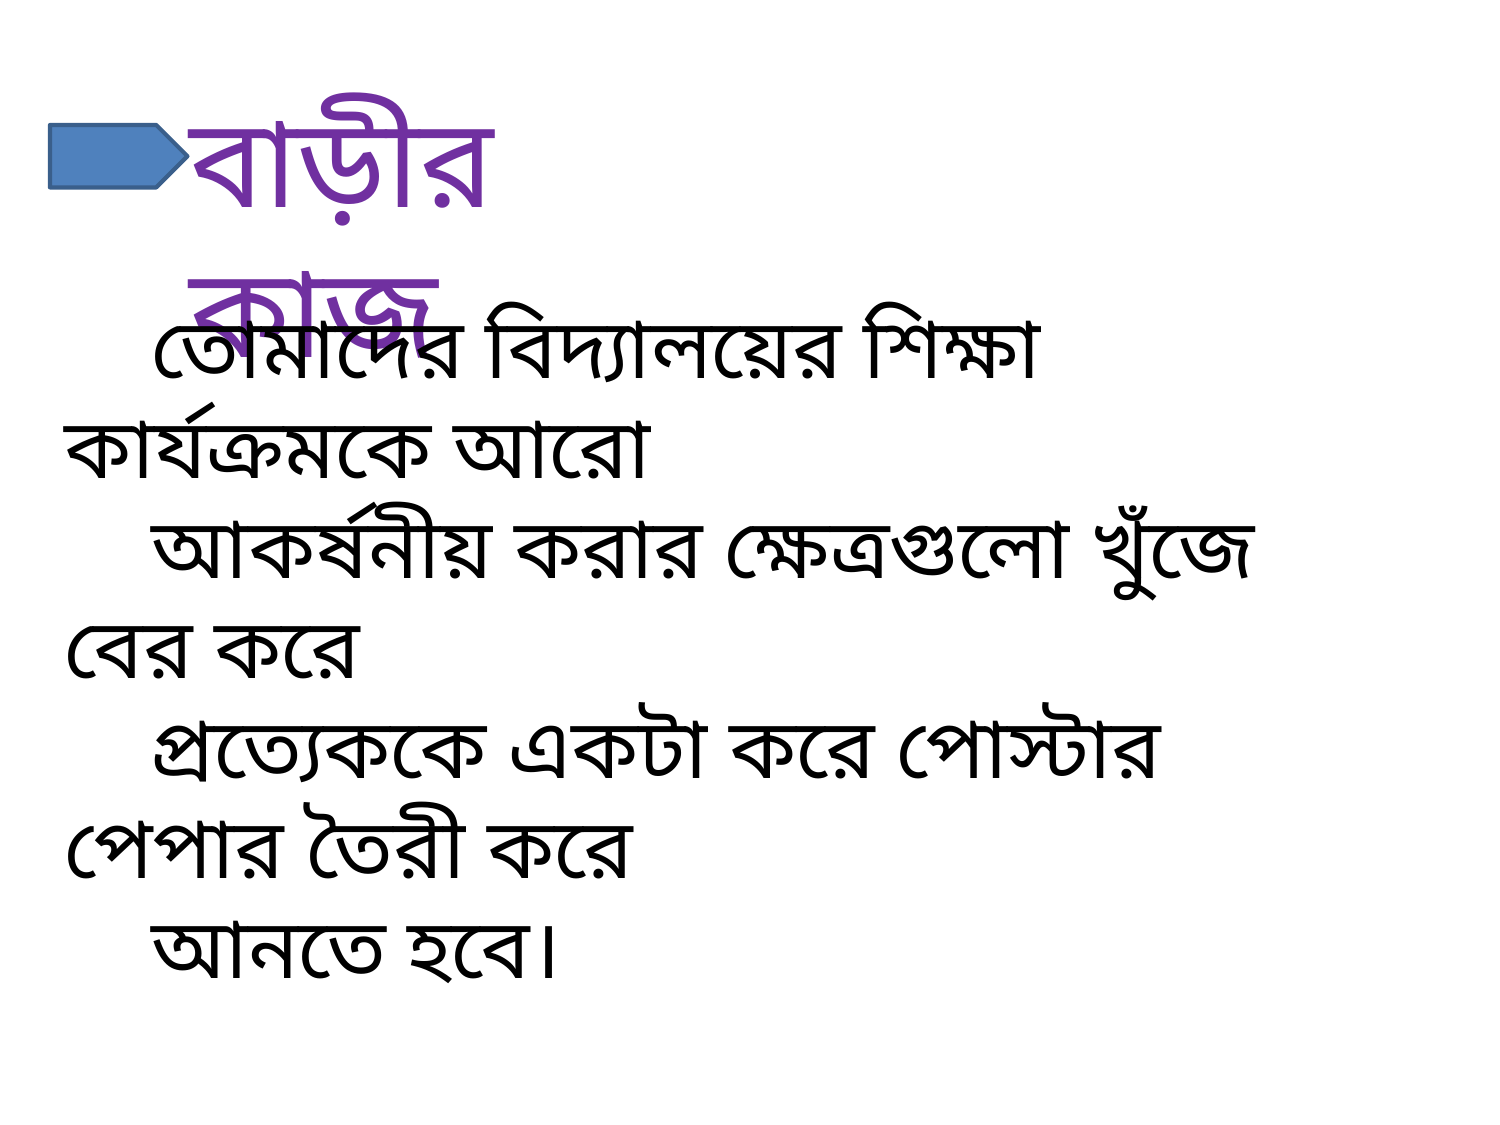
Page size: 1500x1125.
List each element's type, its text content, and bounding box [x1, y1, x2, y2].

text_box তোমাদের বিদ্যালয়ের শিক্ষা কার্যক্রমকে আরো আকর্ষনীয় করার ক্ষেত্রগুলো খুঁজে বের করে প্রত্যেককে একটা করে পোস্টার পেপার তৈরী করে আনতে হবে। [49, 287, 1413, 1048]
text_box বাড়ীর কাজ [174, 74, 663, 287]
text_box [47, 122, 190, 190]
